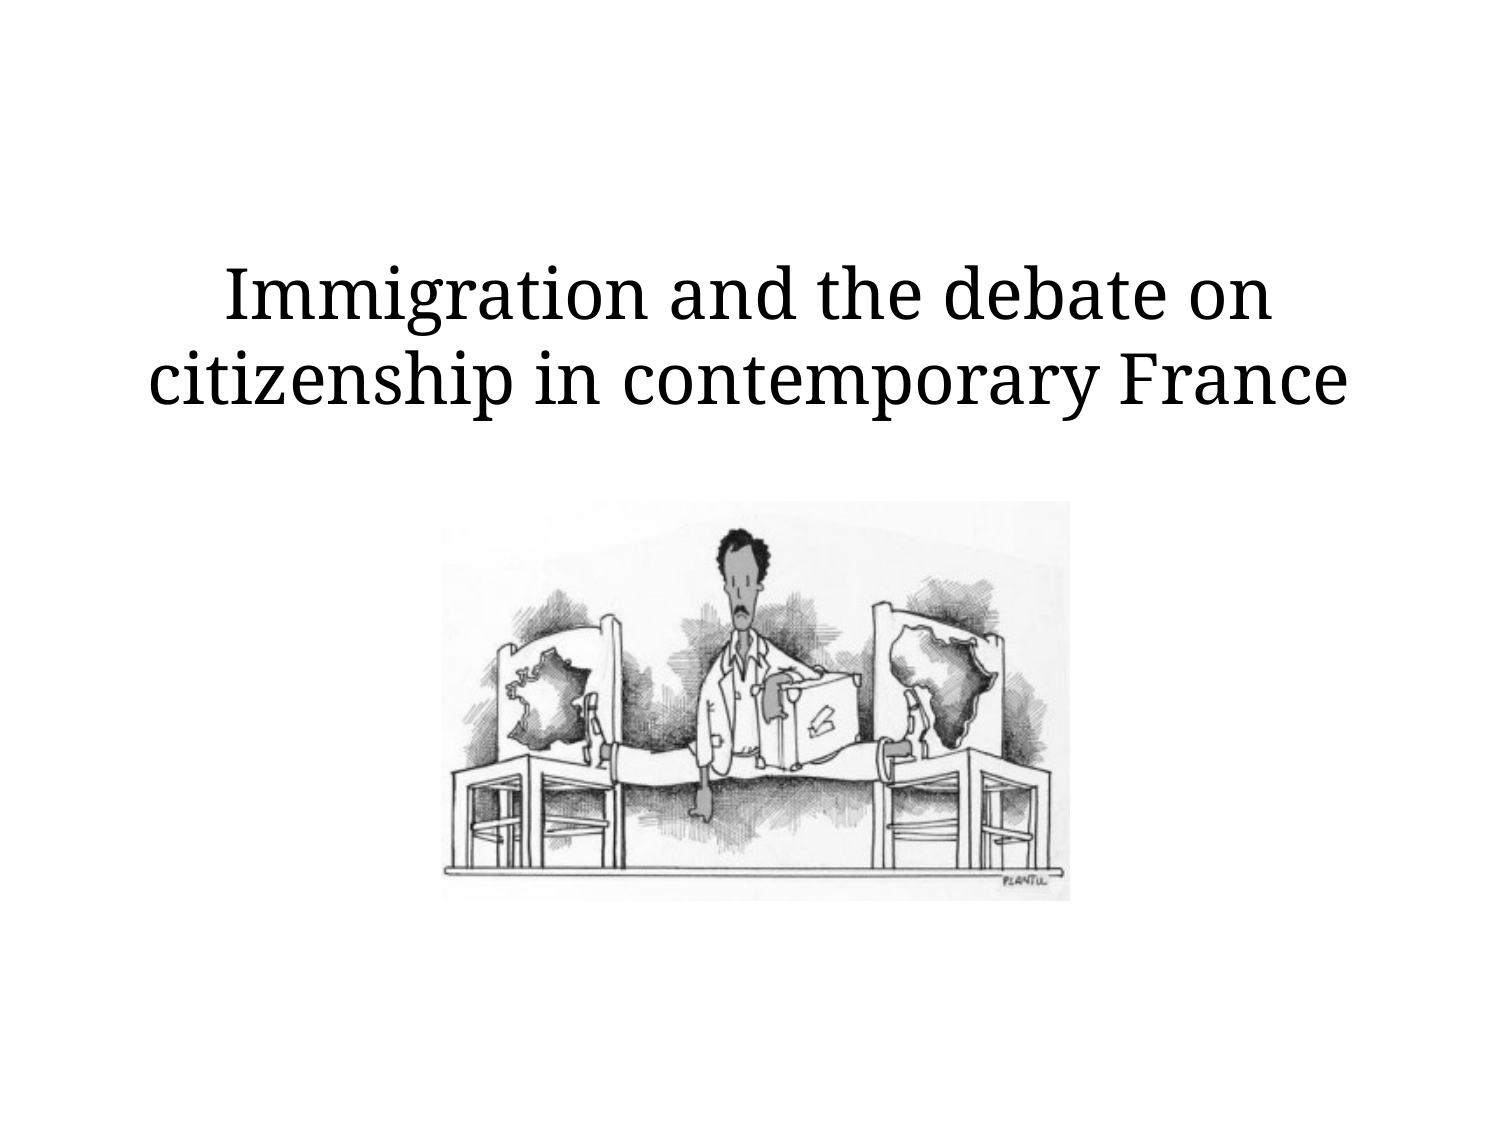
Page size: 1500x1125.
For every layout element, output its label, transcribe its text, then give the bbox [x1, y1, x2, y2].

title Immigration and the debate on citizenship in contemporary France [112, 213, 1388, 455]
picture [441, 501, 1070, 902]
